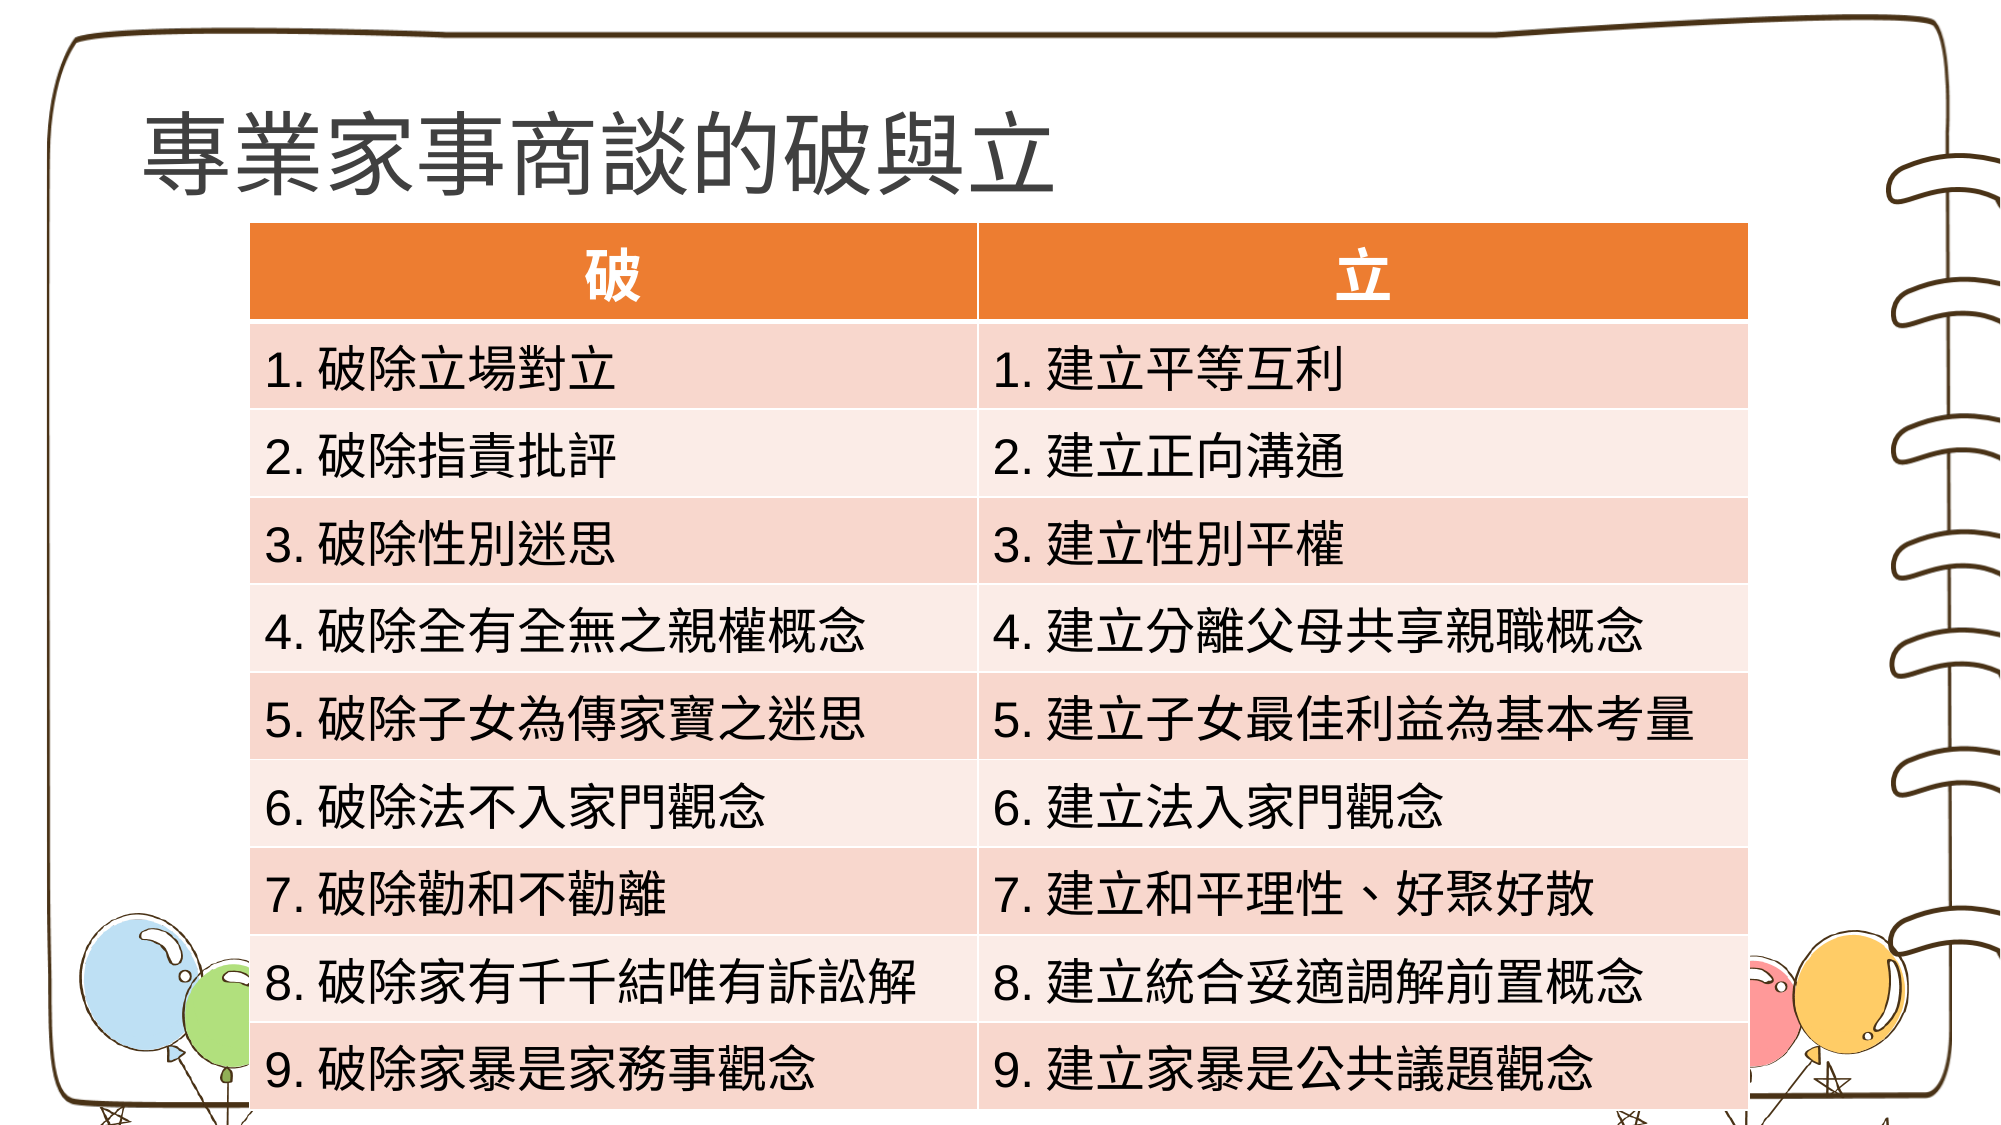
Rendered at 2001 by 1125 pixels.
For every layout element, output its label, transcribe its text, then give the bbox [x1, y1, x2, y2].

table_cell 4.破除全有全無之親權概念 [250, 585, 977, 671]
table_cell 9.建立家暴是公共議題觀念 [979, 1023, 1748, 1109]
table_cell 2.建立正向溝通 [979, 410, 1748, 496]
table_cell 7.建立和平理性、好聚好散 [979, 848, 1748, 934]
table_cell 6.破除法不入家門觀念 [250, 760, 977, 846]
table_header 破 [250, 223, 977, 319]
table_cell 8.破除家有千千結唯有訴訟解 [250, 936, 977, 1021]
table_cell 9.破除家暴是家務事觀念 [250, 1023, 977, 1109]
table_cell 4.建立分離父母共享親職概念 [979, 585, 1748, 671]
picture [46, 14, 2001, 1125]
table_cell 3.建立性別平權 [979, 498, 1748, 583]
text_box 專業家事商談的破與立 [126, 102, 1382, 223]
table_cell 7.破除勸和不勸離 [250, 848, 977, 934]
table_cell 5.破除子女為傳家寶之迷思 [250, 673, 977, 759]
table_cell 8.建立統合妥適調解前置概念 [979, 936, 1748, 1021]
table_cell 5.建立子女最佳利益為基本考量 [979, 673, 1748, 759]
table_cell 2.破除指責批評 [250, 410, 977, 496]
table_cell 1.建立平等互利 [979, 324, 1748, 408]
table_cell 1.破除立場對立 [250, 324, 977, 408]
table_cell 3.破除性別迷思 [250, 498, 977, 583]
table_header 立 [979, 223, 1748, 319]
table_cell 6.建立法入家門觀念 [979, 760, 1748, 846]
